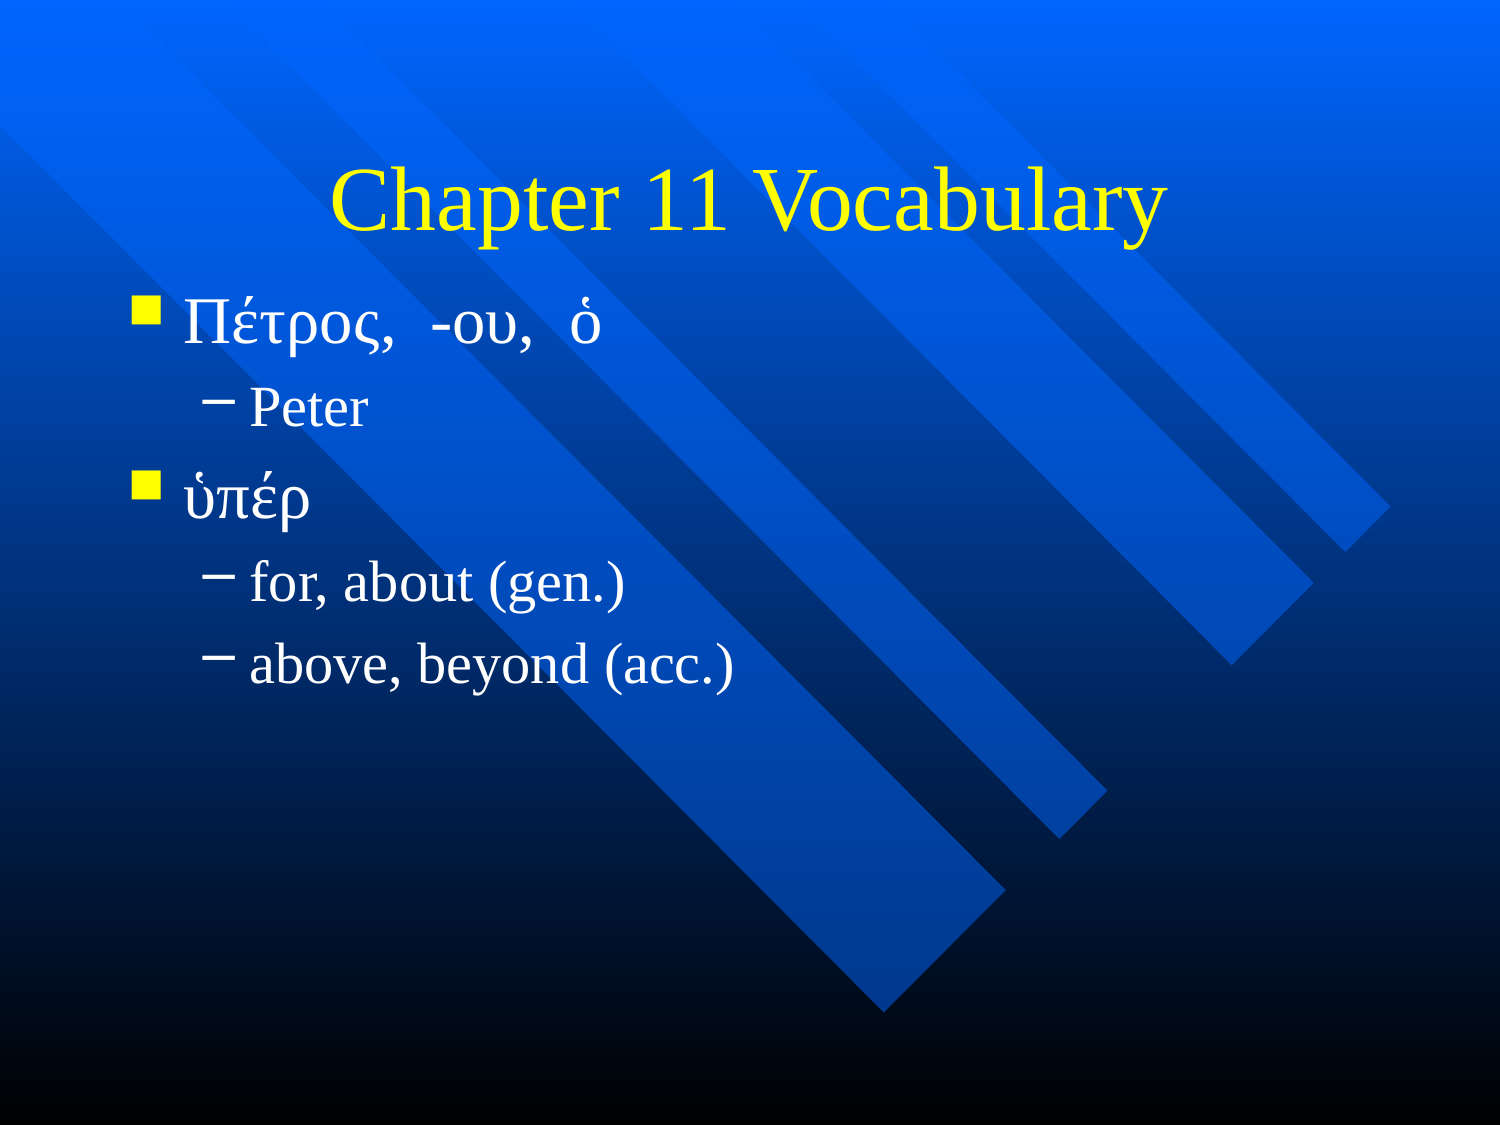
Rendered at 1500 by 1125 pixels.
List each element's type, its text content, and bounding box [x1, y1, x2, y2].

title Chapter 11 Vocabulary [112, 131, 1388, 257]
list Πέτρος, -ου, ὁ Peter ὑπέρ for, about (gen.) above, beyond (acc.) [112, 269, 1388, 1000]
